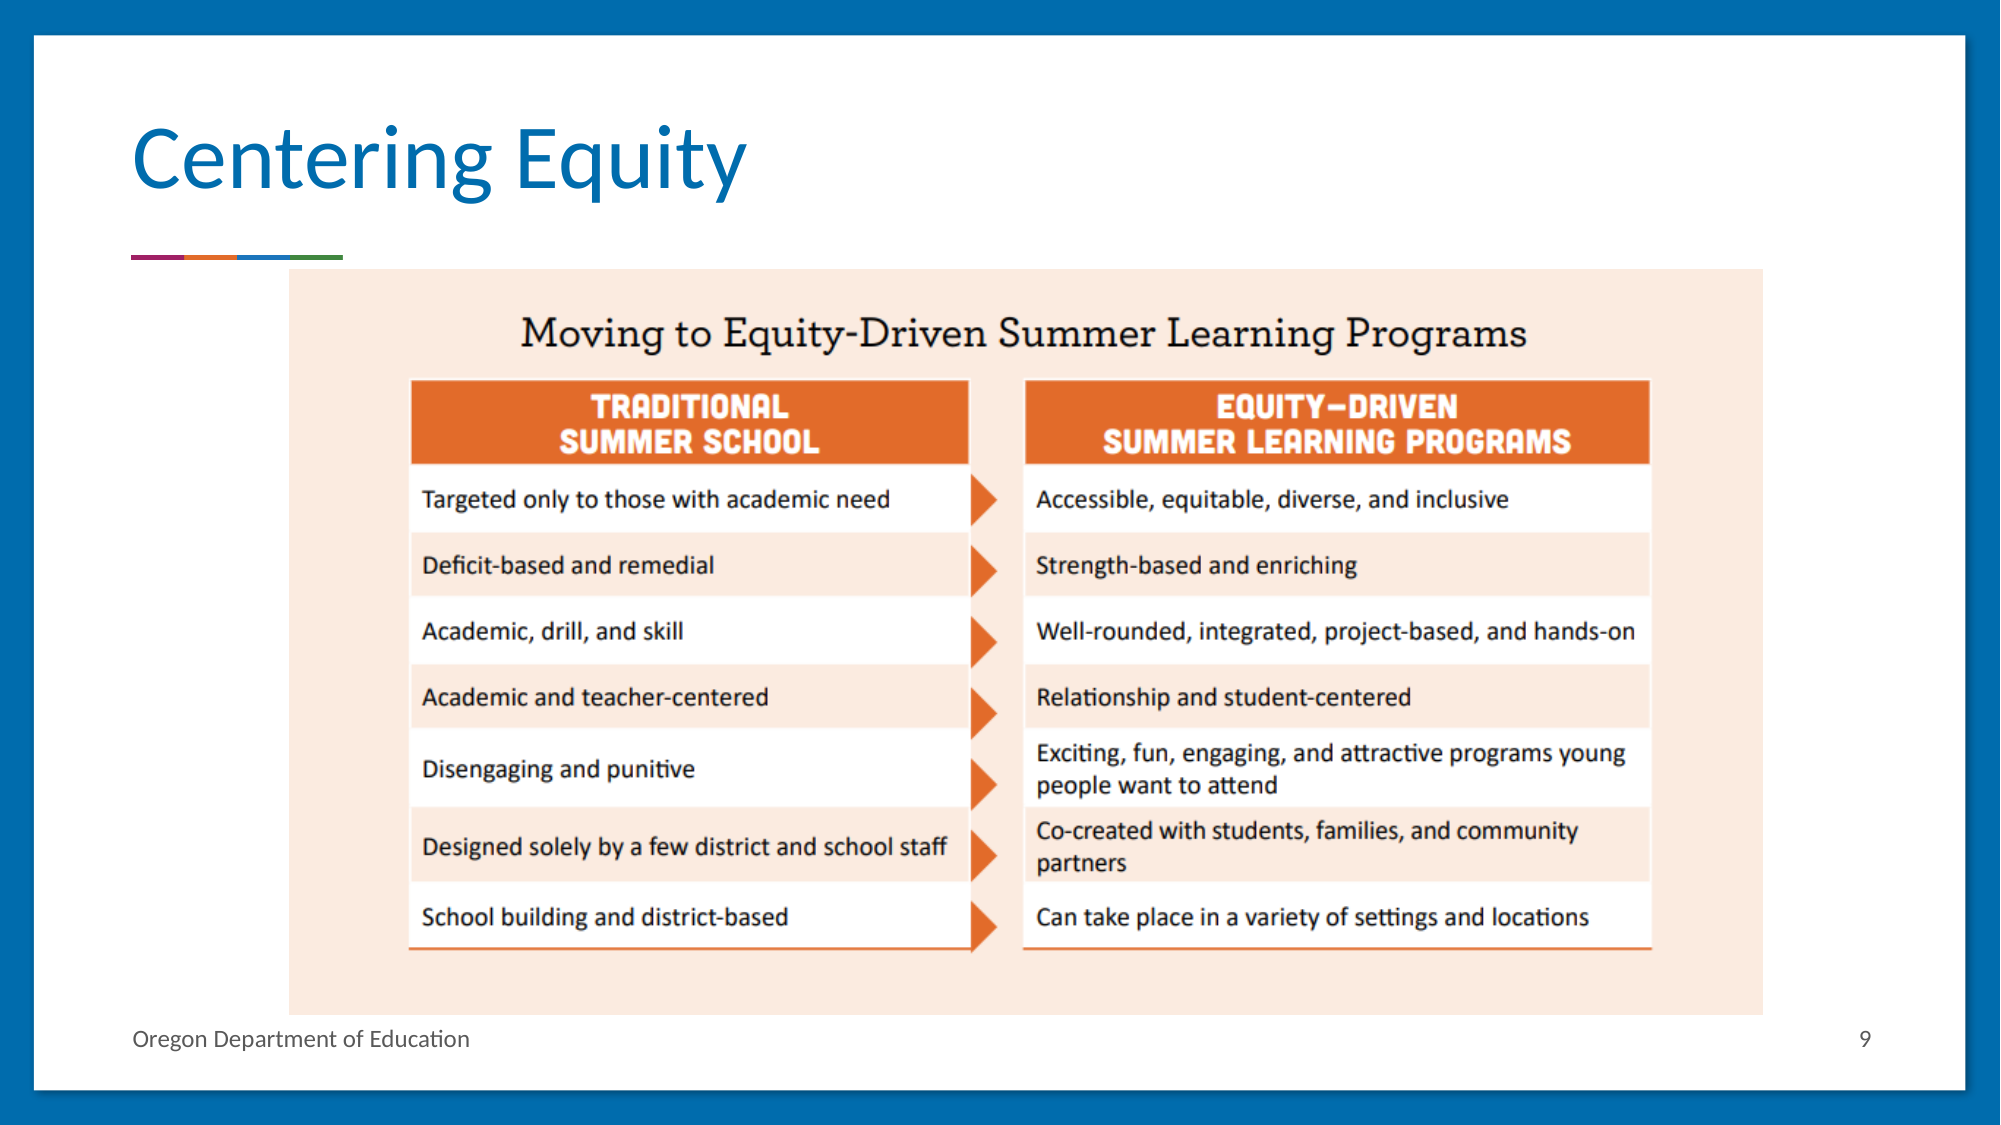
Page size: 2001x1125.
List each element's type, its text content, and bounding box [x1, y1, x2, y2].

picture [131, 255, 343, 260]
slide_number 9 [1412, 1007, 1887, 1068]
title Centering Equity [117, 75, 1887, 244]
picture [289, 269, 1763, 1015]
